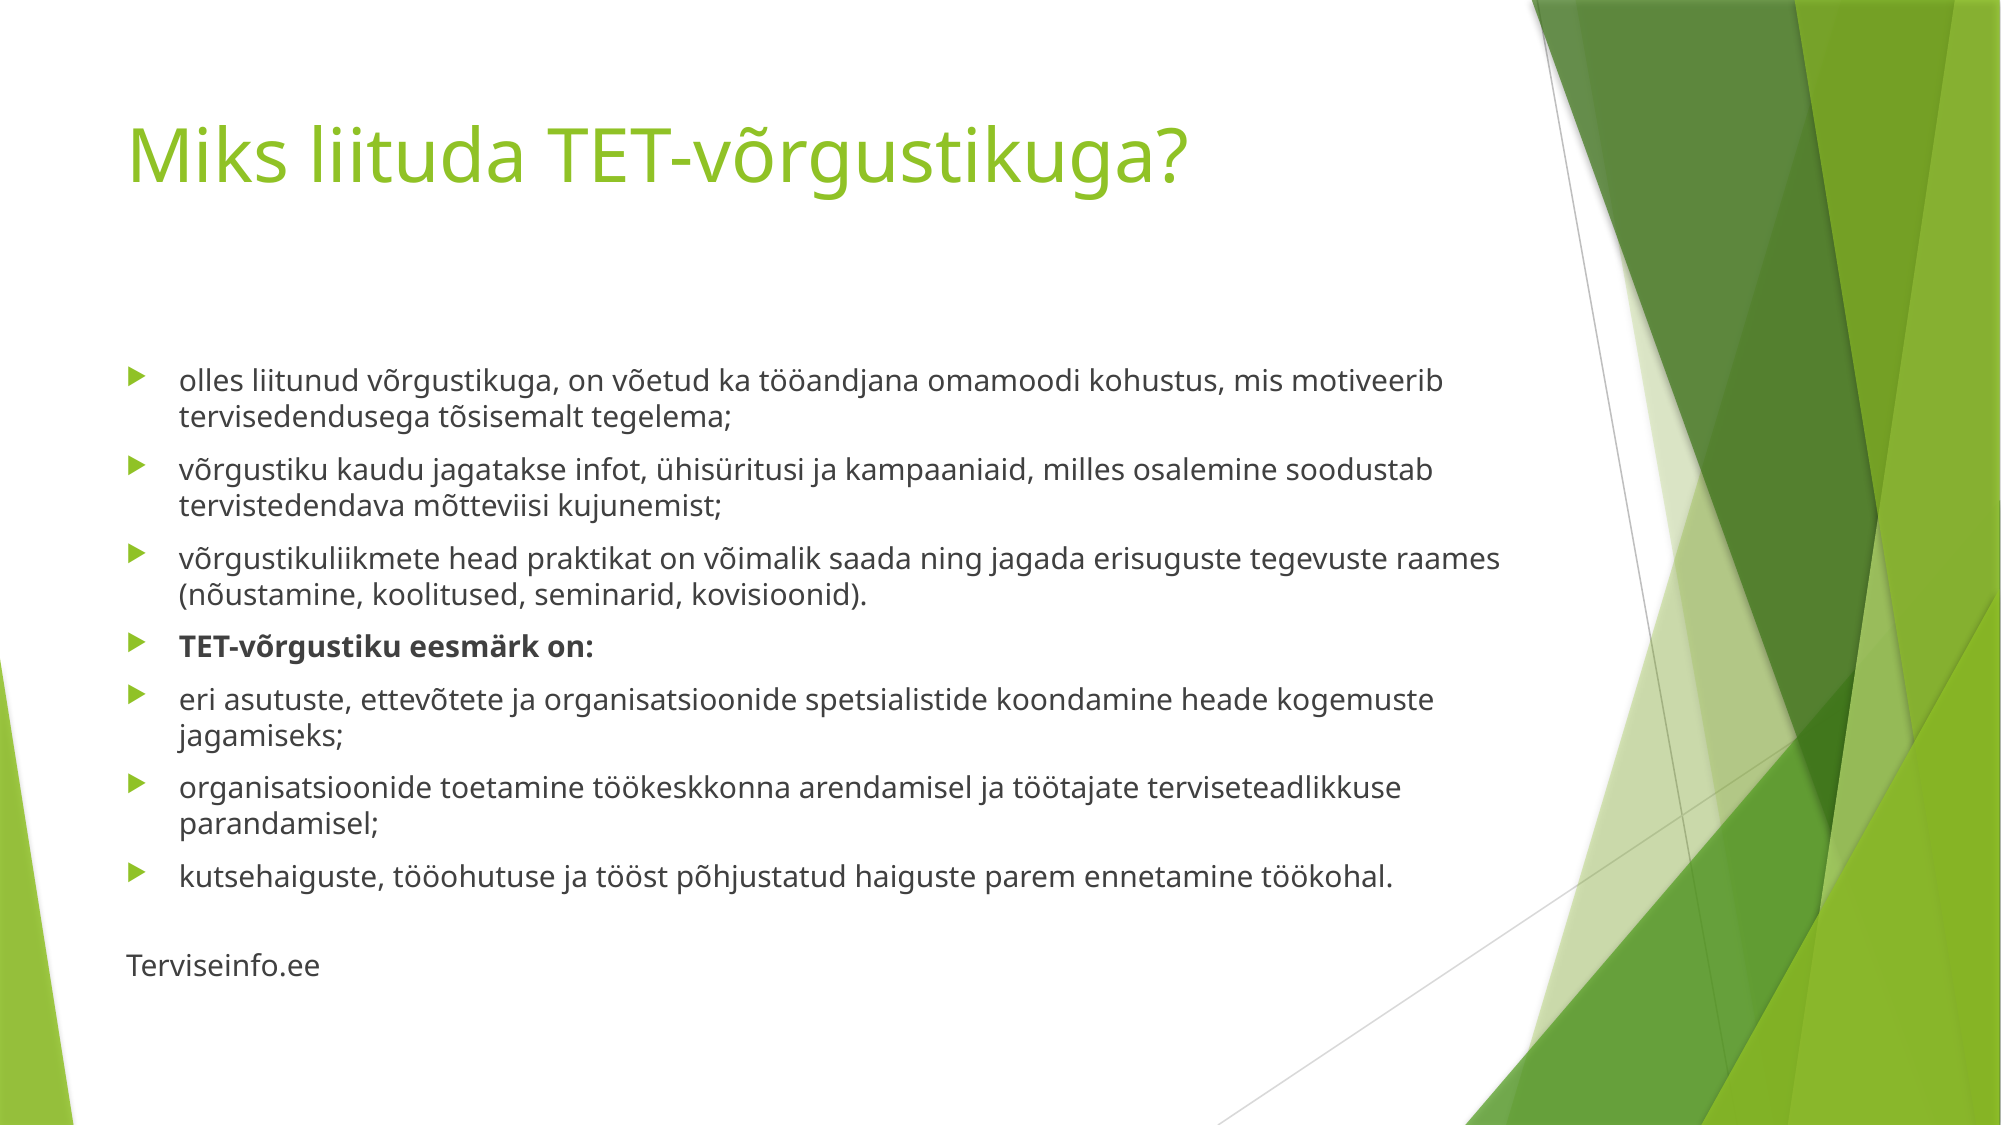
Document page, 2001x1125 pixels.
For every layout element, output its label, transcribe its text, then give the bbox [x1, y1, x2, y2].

list olles liitunud võrgustikuga, on võetud ka tööandjana omamoodi kohustus, mis motiveerib tervisedendusega tõsisemalt tegelema; võrgustiku kaudu jagatakse infot, ühisüritusi ja kampaaniaid, milles osalemine soodustab tervistedendava mõtteviisi kujunemist; võrgustikuliikmete head praktikat on võimalik saada ning jagada erisuguste tegevuste raames (nõustamine, koolitused, seminarid, kovisioonid). TET-võrgustiku eesmärk on: eri asutuste, ettevõtete ja organisatsioonide spetsialistide koondamine heade kogemuste jagamiseks; organisatsioonide toetamine töökeskkonna arendamisel ja töötajate terviseteadlikkuse parandamisel; kutsehaiguste, tööohutuse ja tööst põhjustatud haiguste parem ennetamine töökohal. Terviseinfo.ee [111, 354, 1522, 992]
title Miks liituda TET-võrgustikuga? [111, 99, 1522, 317]
